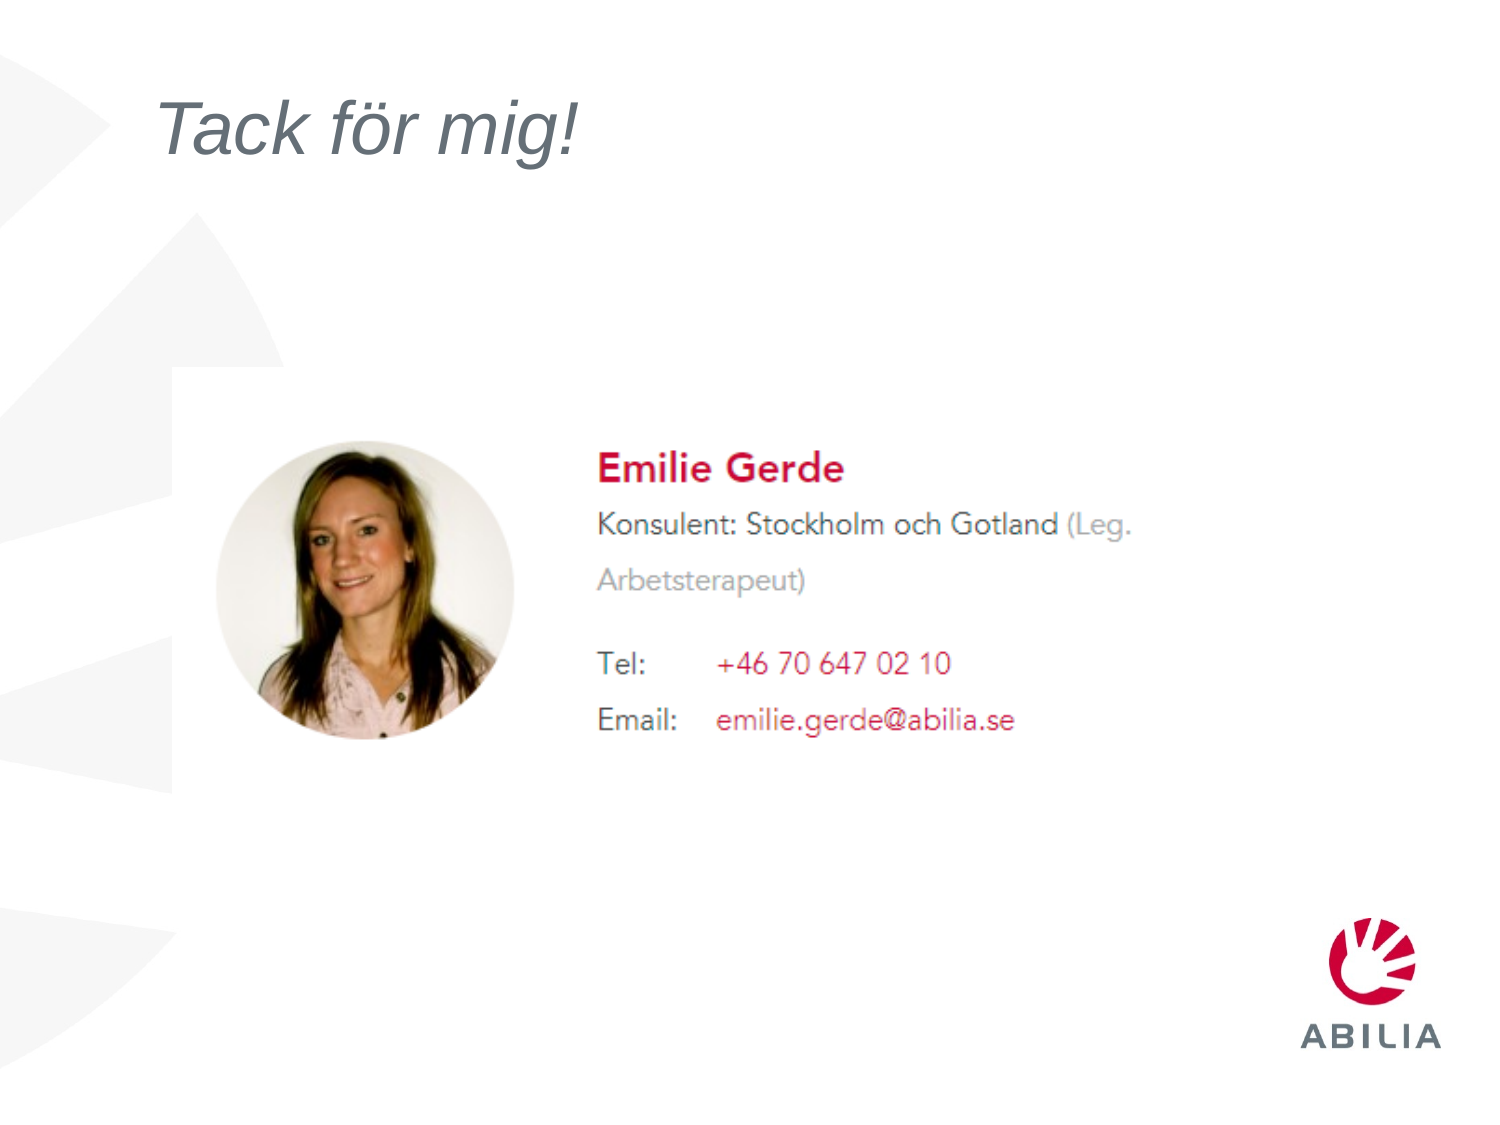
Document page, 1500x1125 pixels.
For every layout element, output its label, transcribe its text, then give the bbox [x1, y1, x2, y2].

title Tack för mig! [138, 62, 1383, 186]
picture [0, 0, 1216, 1125]
picture [1300, 918, 1441, 1055]
